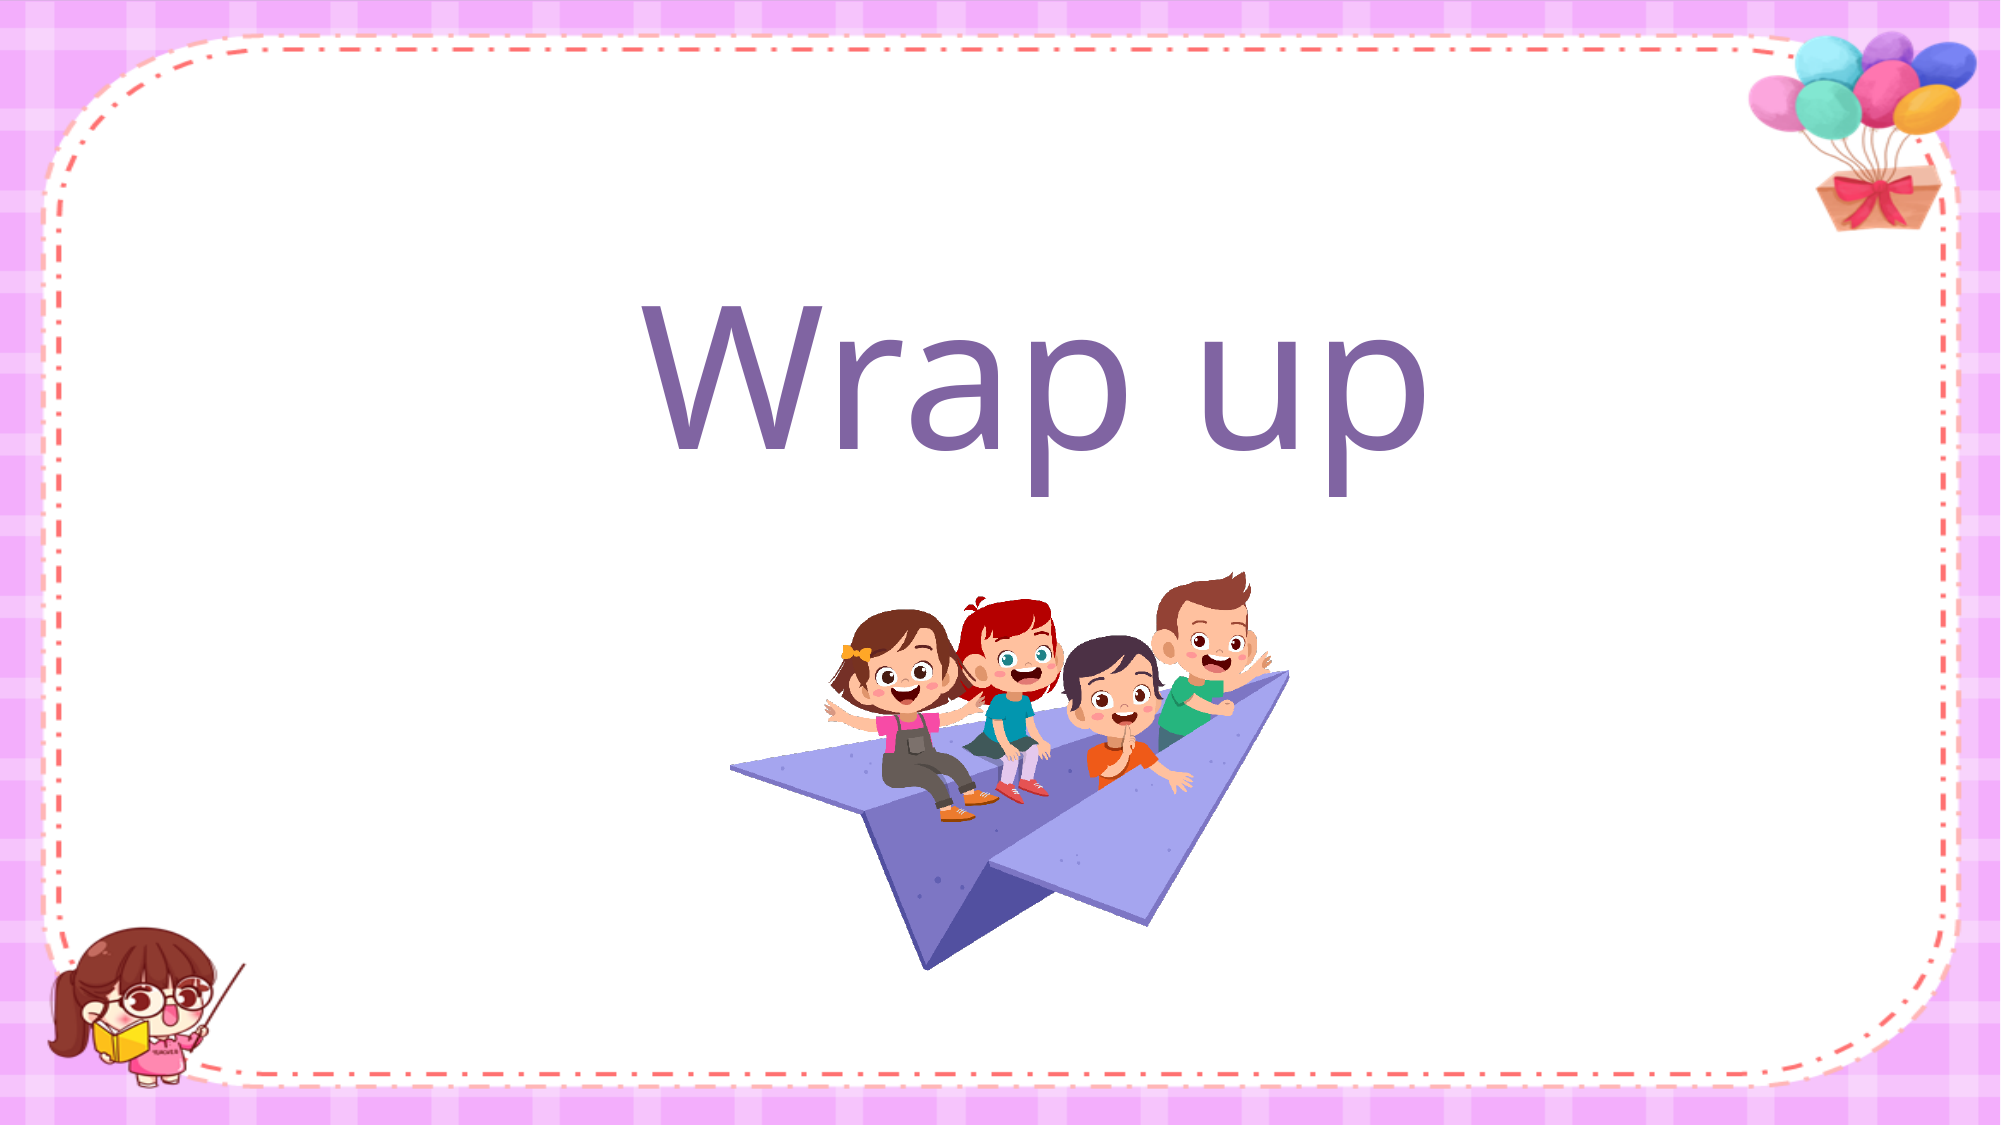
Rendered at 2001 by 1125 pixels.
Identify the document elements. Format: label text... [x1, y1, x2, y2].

text_box Wrap up [624, 224, 1597, 497]
picture [0, 0, 2001, 1125]
